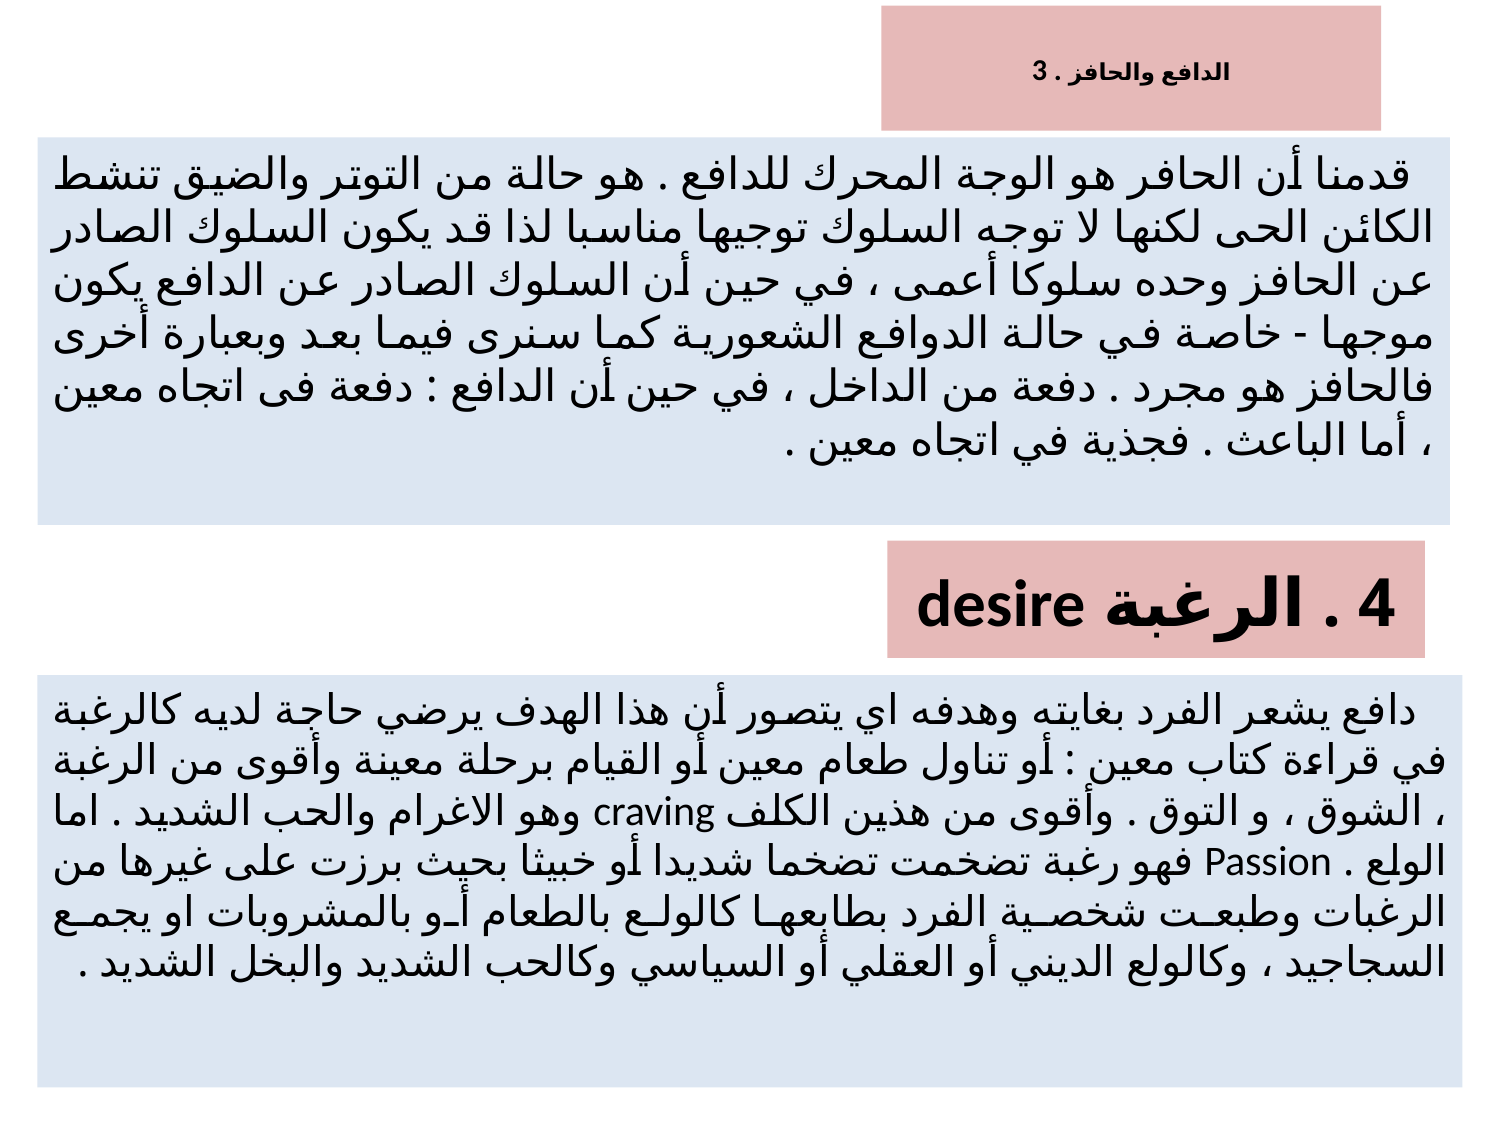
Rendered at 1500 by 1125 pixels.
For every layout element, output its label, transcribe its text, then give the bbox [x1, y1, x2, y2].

text_box دافع يشعر الفرد بغايته وهدفه اي يتصور أن هذا الهدف يرضي حاجة لديه كالرغبة في قراءة كتاب معين : أو تناول طعام معين أو القيام برحلة معينة وأقوى من الرغبة ، الشوق ، و التوق . وأقوى من هذين الكلف craving وهو الاغرام والحب الشديد . اما الولع . Passion فهو رغبة تضخمت تضخما شديدا أو خبيثا بحيث برزت على غيرها من الرغبات وطبعت شخصية الفرد بطابعها كالولع بالطعام أو بالمشروبات او يجمع السجاجيد ، وكالولع الديني أو العقلي أو السياسي وكالحب الشديد والبخل الشديد . [37, 675, 1463, 1088]
title 3 . الدافع والحافز [881, 5, 1382, 131]
text_box 4 . الرغبة desire [887, 540, 1425, 658]
list قدمنا أن الحافر هو الوجة المحرك للدافع . هو حالة من التوتر والضيق تنشط الكائن الحى لكنها لا توجه السلوك توجيها مناسبا لذا قد يكون السلوك الصادر عن الحافز وحده سلوكا أعمى ، في حين أن السلوك الصادر عن الدافع يكون موجها - خاصة في حالة الدوافع الشعورية كما سنرى فيما بعد وبعبارة أخرى فالحافز هو مجرد . دفعة من الداخل ، في حين أن الدافع : دفعة فى اتجاه معين ، أما الباعث . فجذية في اتجاه معين . [37, 137, 1450, 525]
